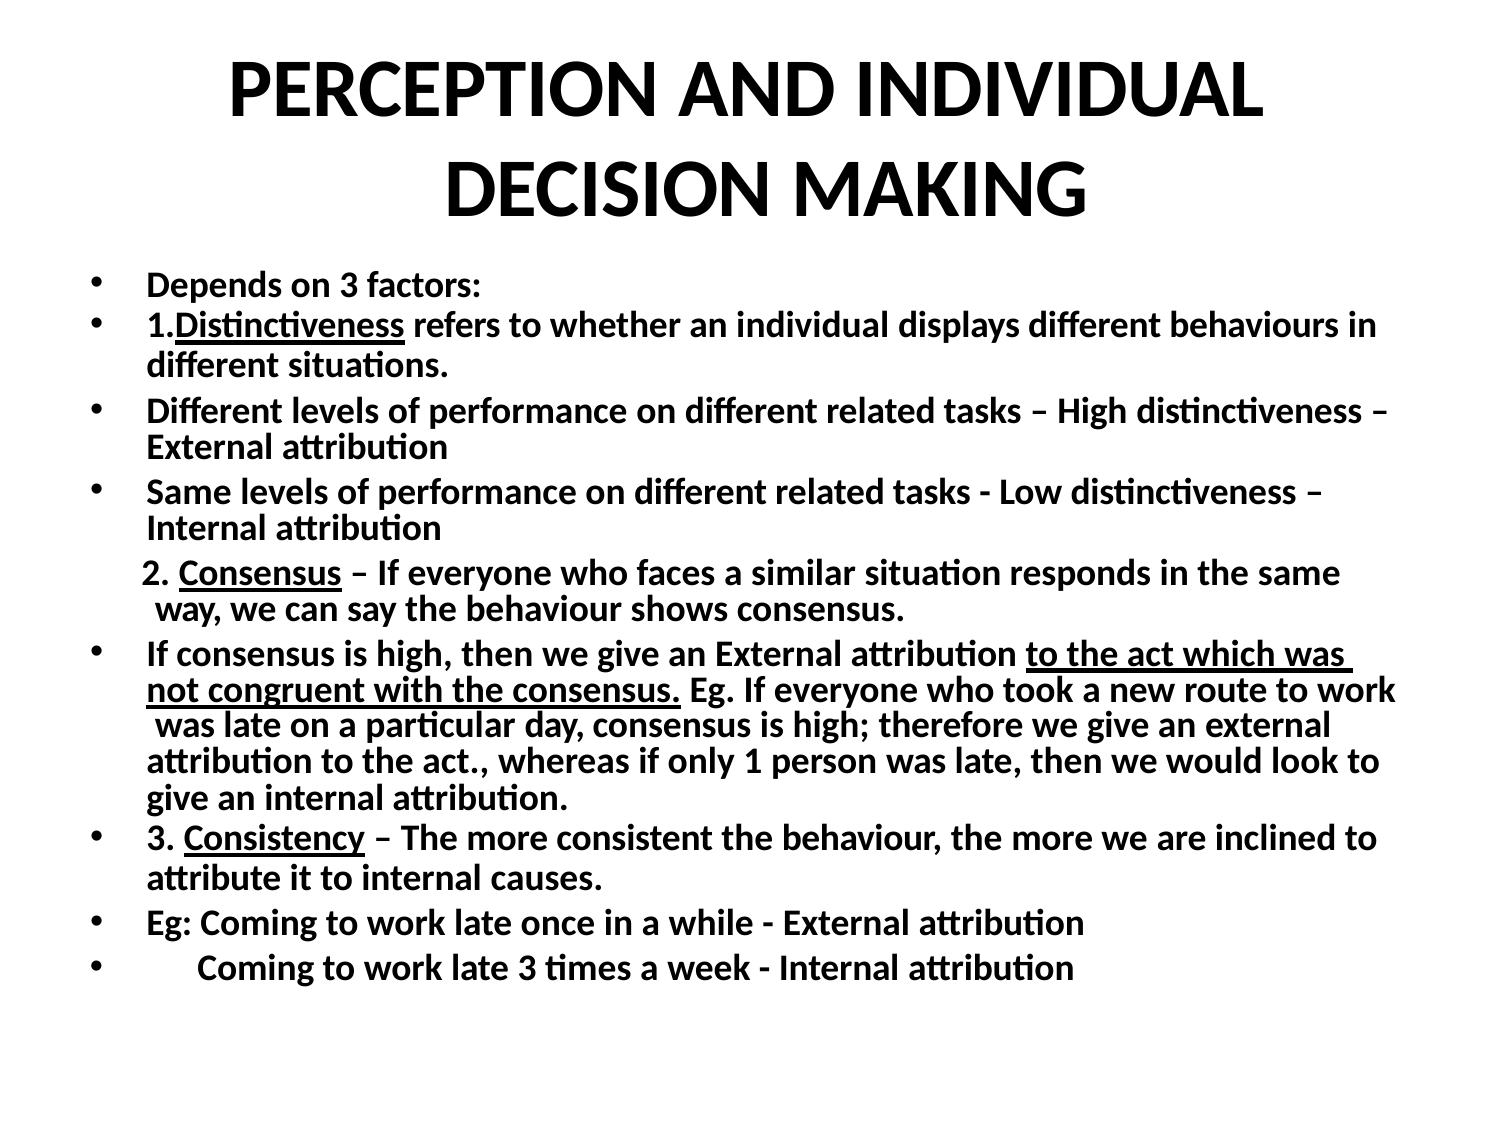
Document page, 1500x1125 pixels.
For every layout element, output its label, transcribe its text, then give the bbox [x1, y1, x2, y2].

title PERCEPTION AND INDIVIDUAL DECISION MAKING [225, 31, 1275, 234]
text_box Depends on 3 factors: 1.Distinctiveness refers to whether an individual displays different behaviours in different situations. Different levels of performance on different related tasks – High distinctiveness – External attribution Same levels of performance on different related tasks - Low distinctiveness – Internal attribution 2. Consensus – If everyone who faces a similar situation responds in the same way, we can say the behaviour shows consensus. If consensus is high, then we give an External attribution to the act which was not congruent with the consensus. Eg. If everyone who took a new route to work was late on a particular day, consensus is high; therefore we give an external attribution to the act., whereas if only 1 person was late, then we would look to give an internal attribution. 3. Consistency – The more consistent the behaviour, the more we are inclined to attribute it to internal causes. Eg: Coming to work late once in a while - External attribution Coming to work late 3 times a week - Internal attribution [87, 257, 1403, 989]
